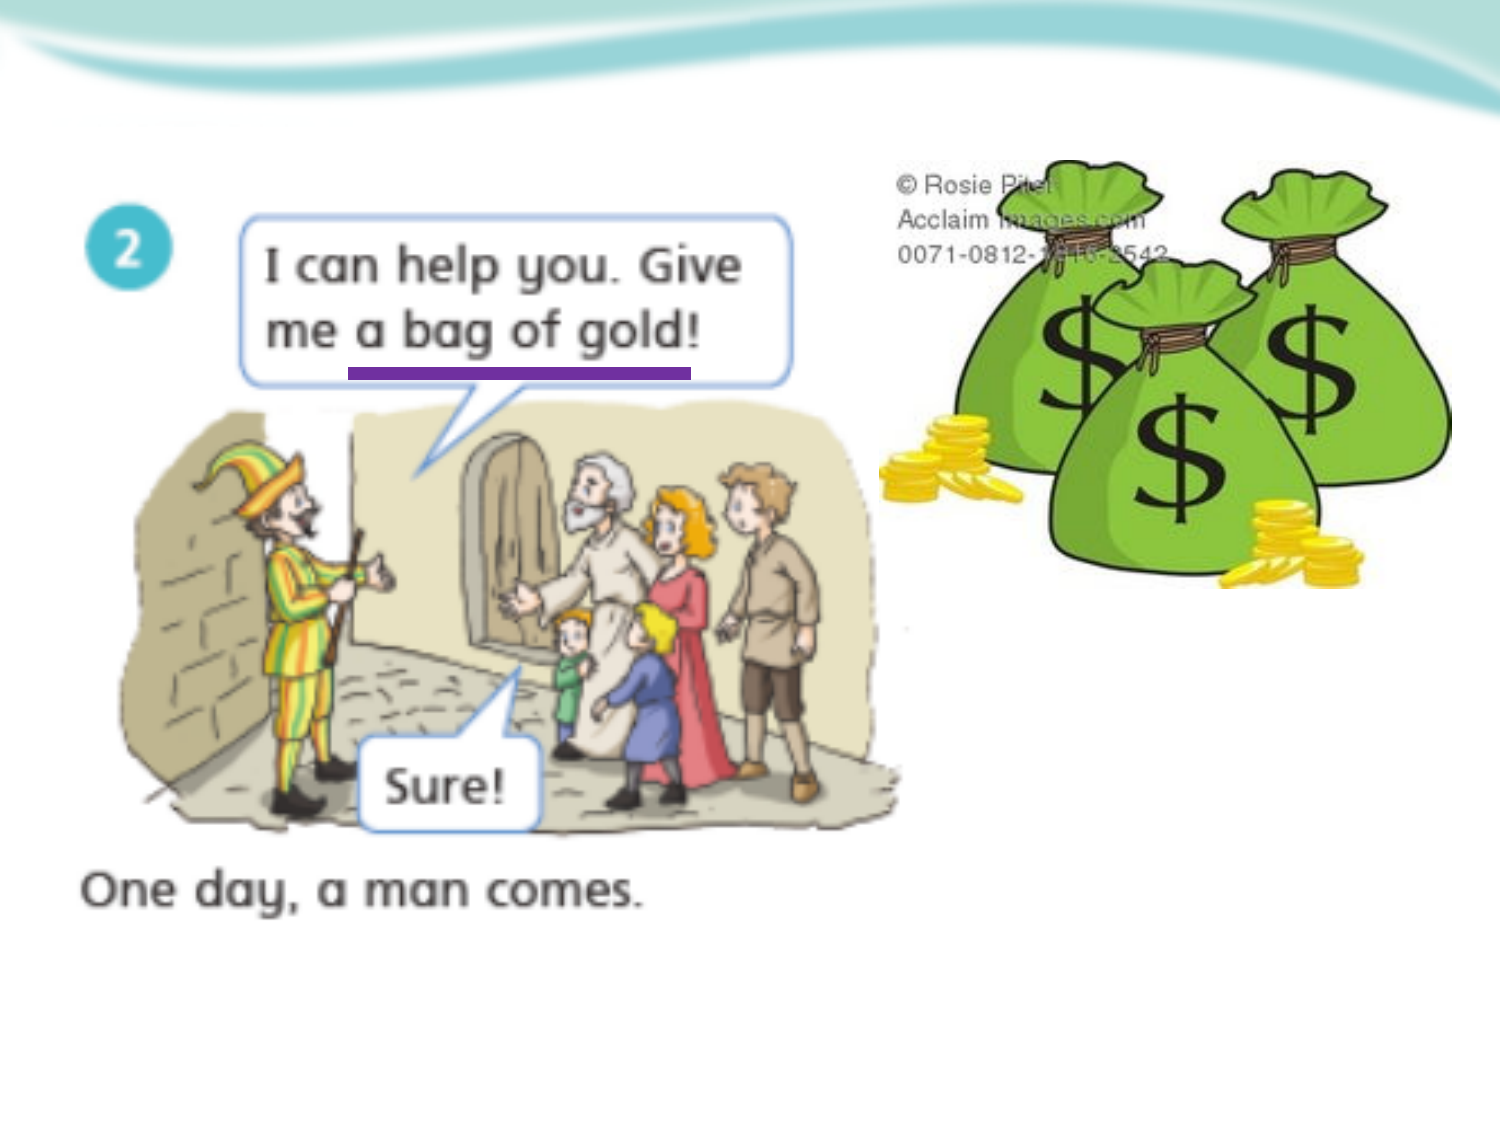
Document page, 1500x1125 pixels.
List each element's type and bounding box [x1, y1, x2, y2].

picture [0, 0, 1500, 127]
picture [52, 160, 1452, 930]
